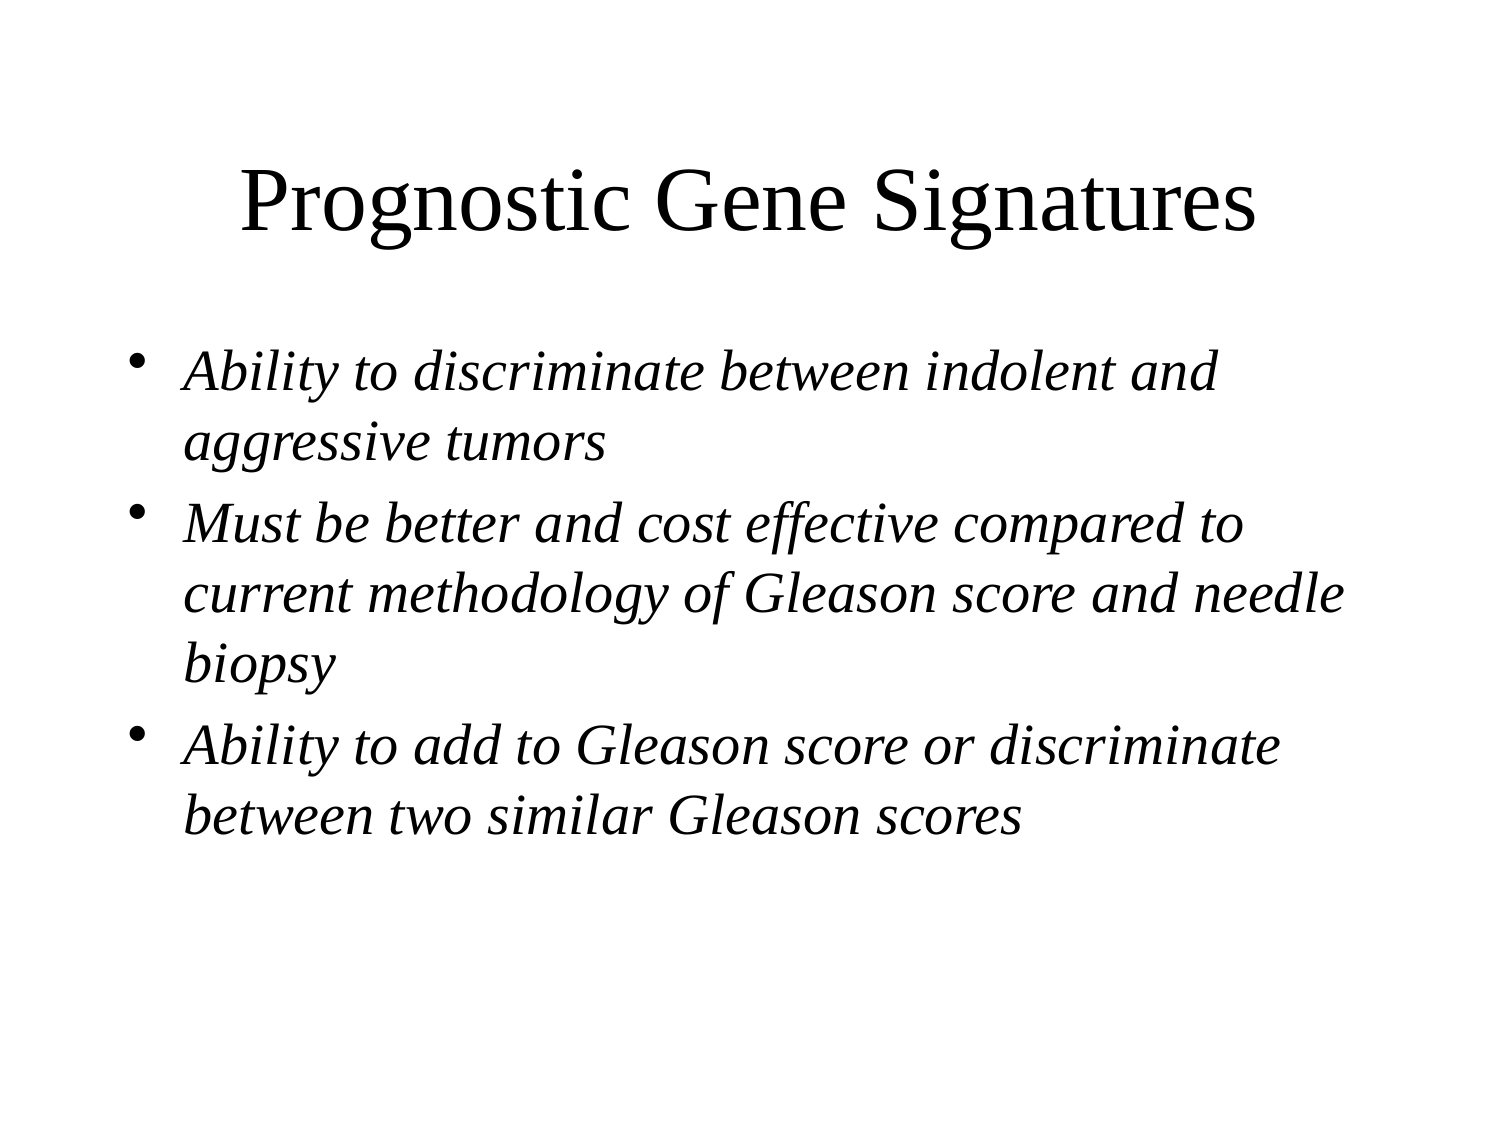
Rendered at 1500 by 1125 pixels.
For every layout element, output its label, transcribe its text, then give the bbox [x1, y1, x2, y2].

title Prognostic Gene Signatures [112, 99, 1388, 288]
list Ability to discriminate between indolent and aggressive tumors Must be better and cost effective compared to current methodology of Gleason score and needle biopsy Ability to add to Gleason score or discriminate between two similar Gleason scores [112, 324, 1388, 1001]
